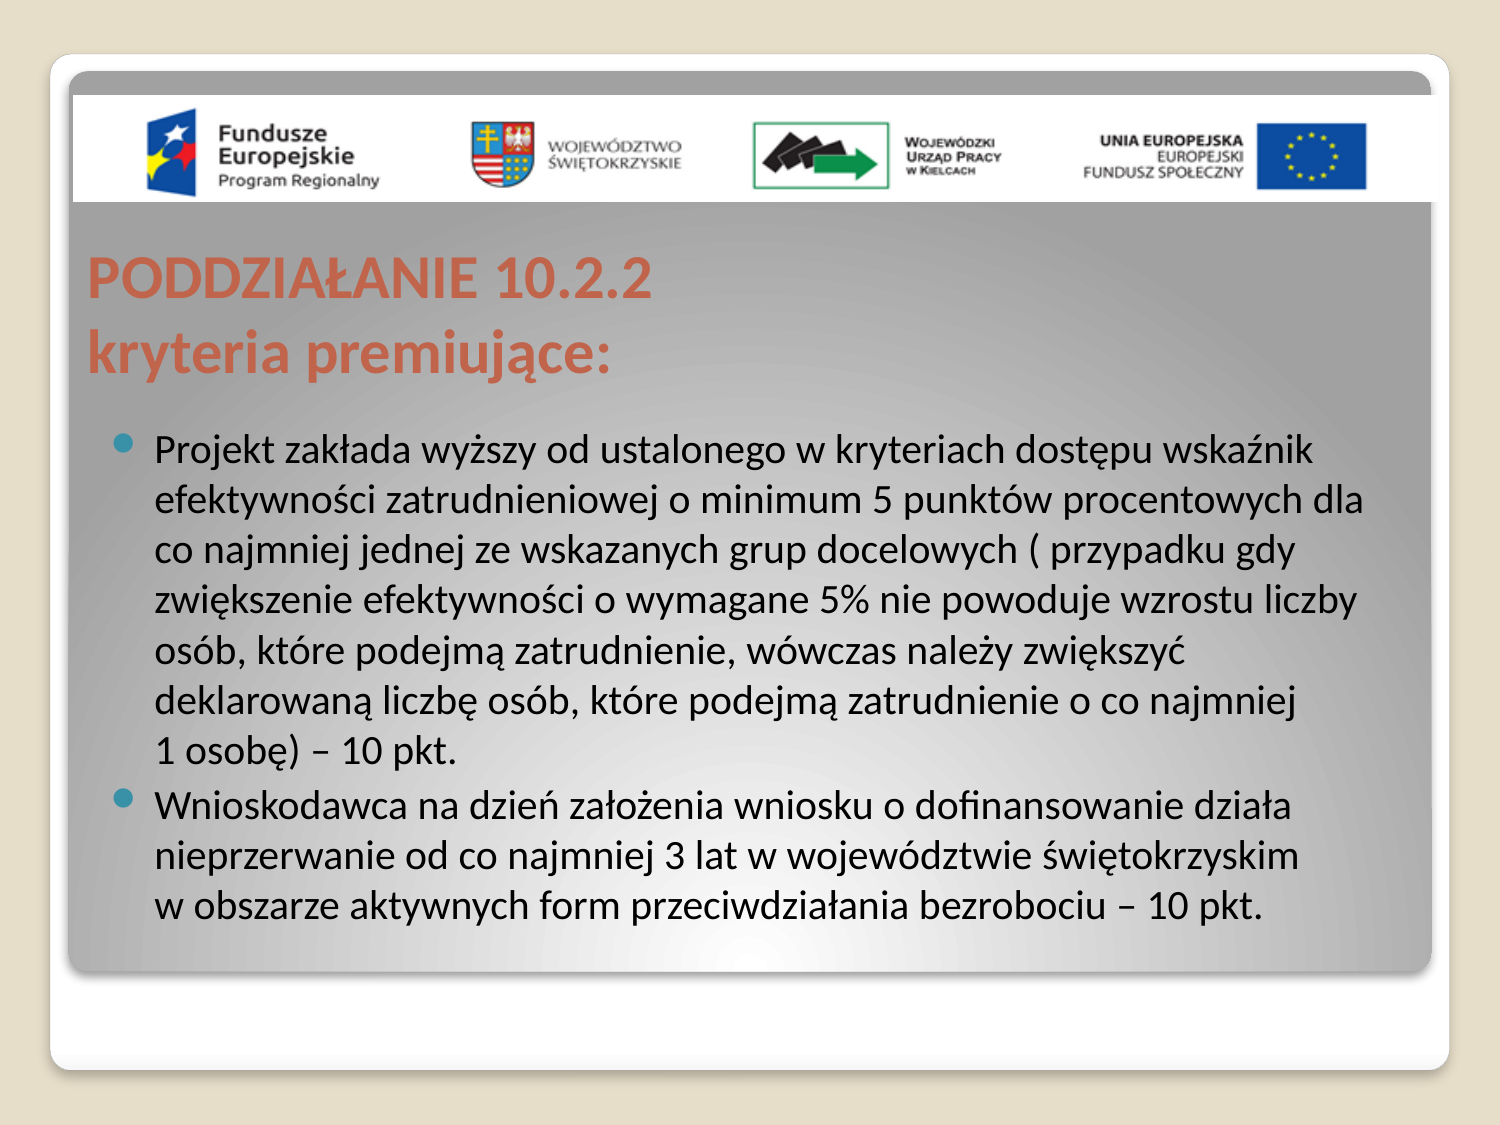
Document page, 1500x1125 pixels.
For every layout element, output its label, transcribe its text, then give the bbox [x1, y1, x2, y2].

picture [72, 95, 1440, 202]
list Projekt zakłada wyższy od ustalonego w kryteriach dostępu wskaźnik efektywności zatrudnieniowej o minimum 5 punktów procentowych dla co najmniej jednej ze wskazanych grup docelowych ( przypadku gdy zwiększenie efektywności o wymagane 5% nie powoduje wzrostu liczby osób, które podejmą zatrudnienie, wówczas należy zwiększyć deklarowaną liczbę osób, które podejmą zatrudnienie o co najmniej 1 osobę) – 10 pkt. Wnioskodawca na dzień założenia wniosku o dofinansowanie działa nieprzerwanie od co najmniej 3 lat w województwie świętokrzyskim w obszarze aktywnych form przeciwdziałania bezrobociu – 10 pkt. [80, 407, 1424, 1094]
title PODDZIAŁANIE 10.2.2 kryteria premiujące: [73, 221, 1416, 394]
